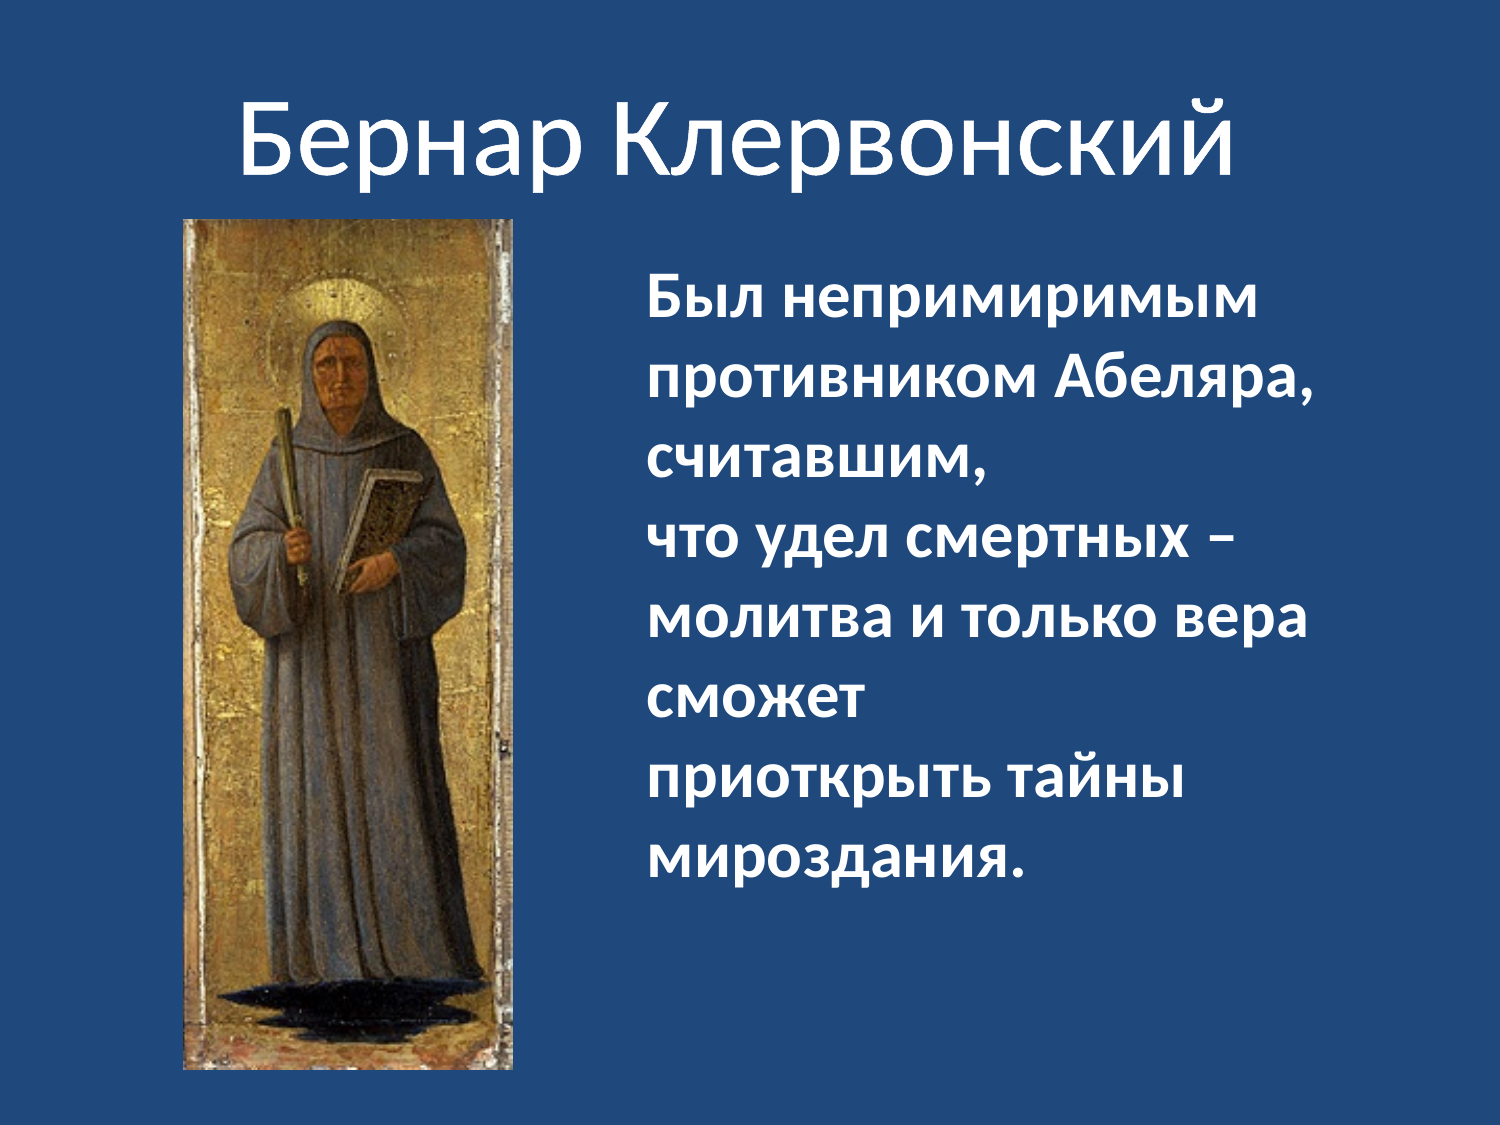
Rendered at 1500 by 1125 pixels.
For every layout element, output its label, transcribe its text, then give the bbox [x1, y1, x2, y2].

text_box Был непримиримым противником Абеляра, считавшим, что удел смертных – молитва и только вера сможет приоткрыть тайны мироздания. [631, 243, 1457, 898]
picture [182, 219, 513, 1071]
text_box Бернар Клервонский [147, 54, 1353, 205]
